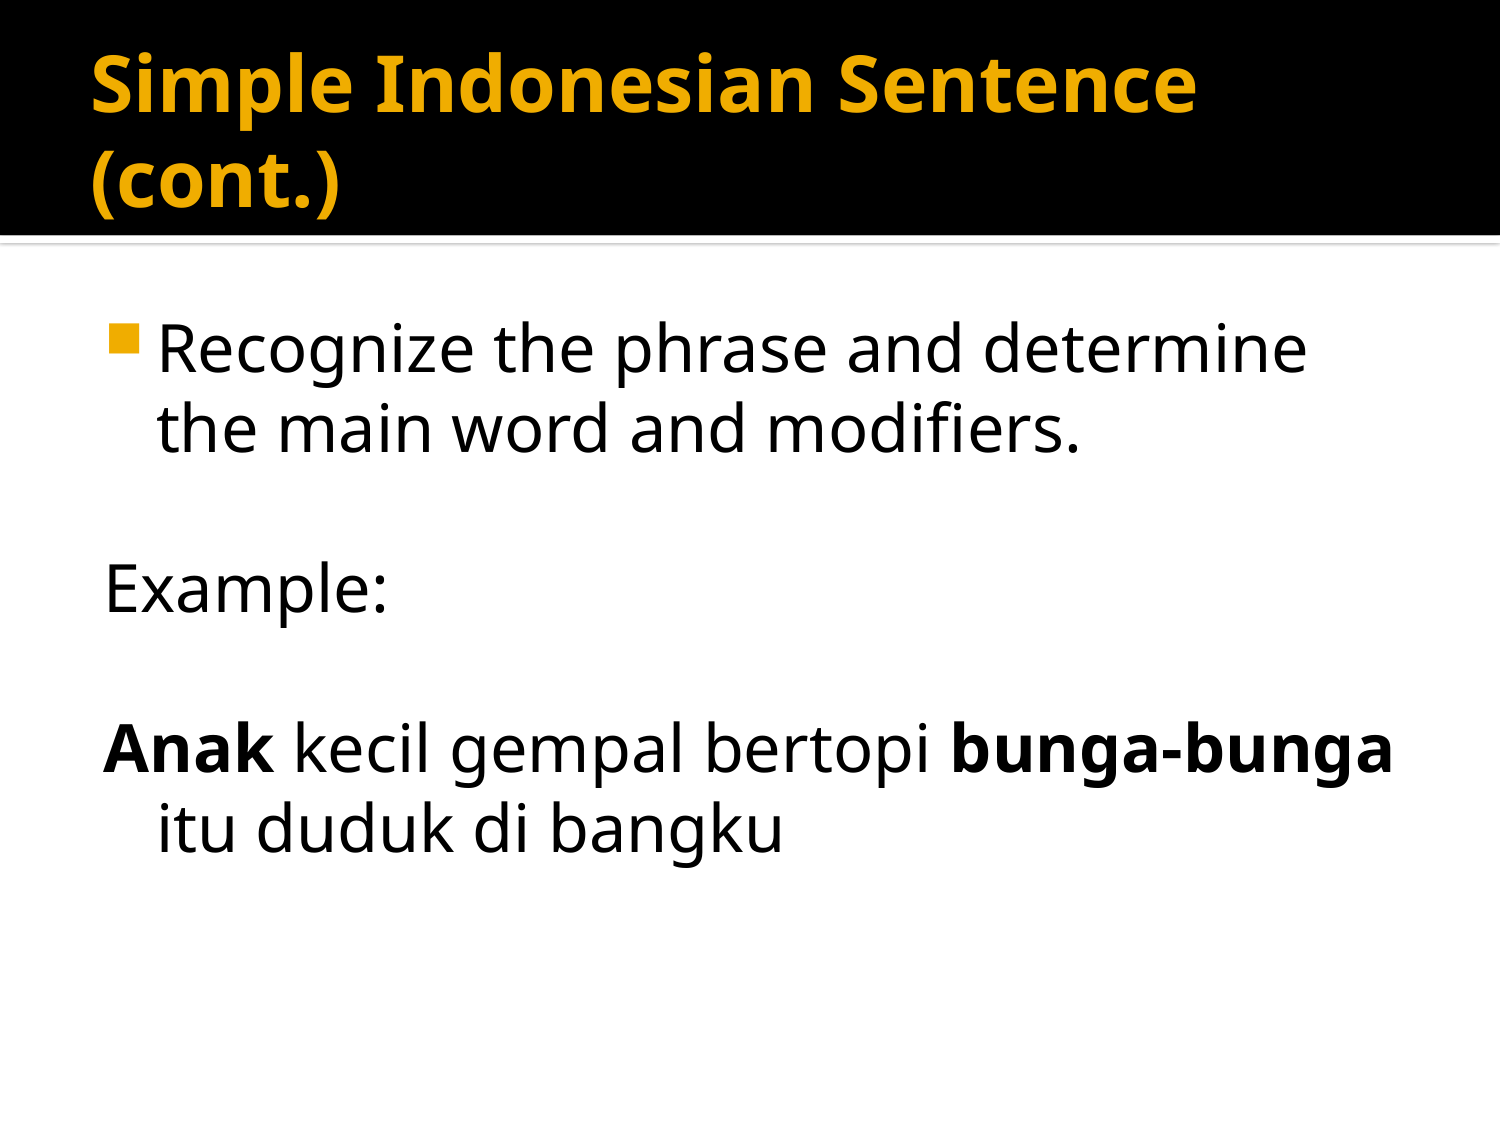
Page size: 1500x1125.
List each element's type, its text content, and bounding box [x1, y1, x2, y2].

title Simple Indonesian Sentence (cont.) [75, 25, 1425, 231]
list Recognize the phrase and determine the main word and modifiers. Example: Anak kecil gempal bertopi bunga-bunga itu duduk di bangku [75, 291, 1425, 1050]
